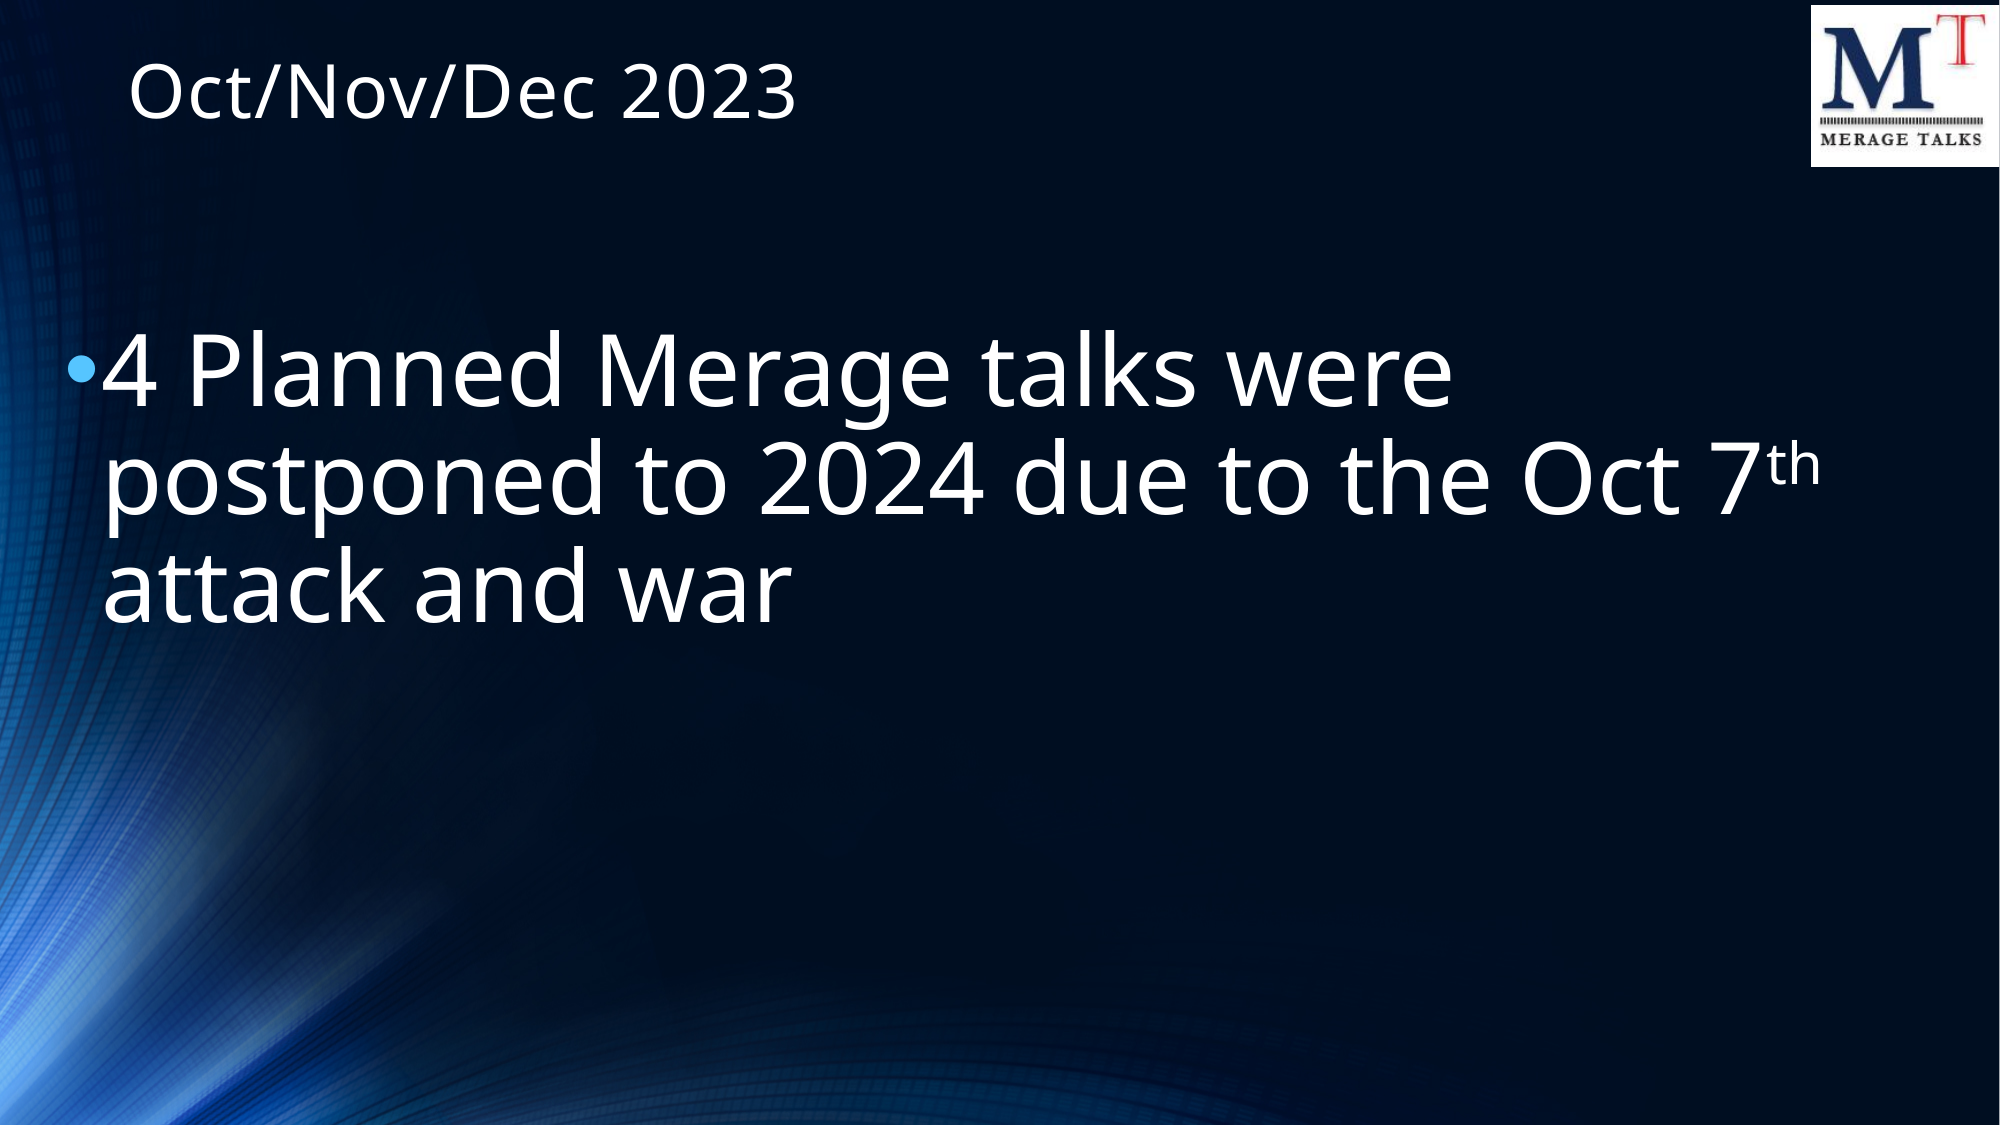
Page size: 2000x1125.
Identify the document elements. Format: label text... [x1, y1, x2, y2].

title Oct/Nov/Dec 2023 [112, 17, 1613, 143]
list 4 Planned Merage talks were postponed to 2024 due to the Oct 7th attack and war [49, 312, 1900, 1038]
picture [0, 0, 2000, 1125]
